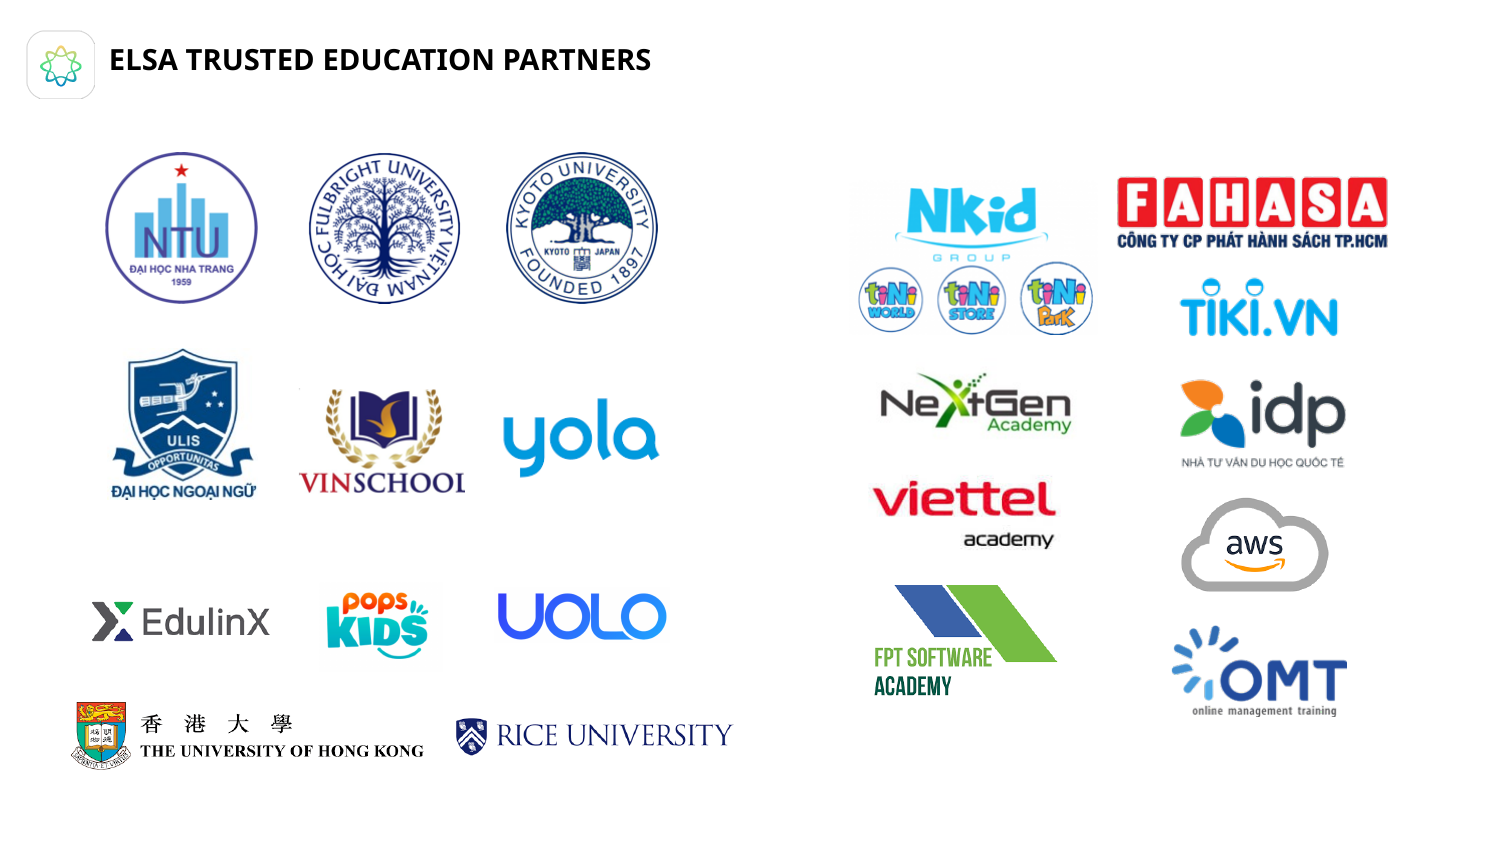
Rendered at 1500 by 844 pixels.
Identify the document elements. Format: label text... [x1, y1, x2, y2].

picture [1162, 492, 1347, 592]
picture [1170, 624, 1347, 717]
picture [300, 149, 462, 304]
picture [453, 707, 737, 765]
text_box ELSA TRUSTED EDUCATION PARTNERS [96, 31, 1500, 86]
picture [1168, 366, 1358, 482]
picture [873, 585, 1081, 720]
picture [285, 348, 699, 553]
picture [105, 152, 258, 304]
picture [70, 701, 425, 770]
picture [1111, 167, 1395, 248]
picture [835, 357, 1112, 444]
picture [106, 348, 258, 500]
picture [860, 467, 1095, 560]
picture [319, 582, 443, 672]
picture [506, 152, 658, 304]
picture [26, 30, 95, 99]
picture [849, 180, 1098, 335]
picture [79, 586, 284, 644]
picture [493, 587, 670, 643]
picture [1166, 264, 1351, 350]
